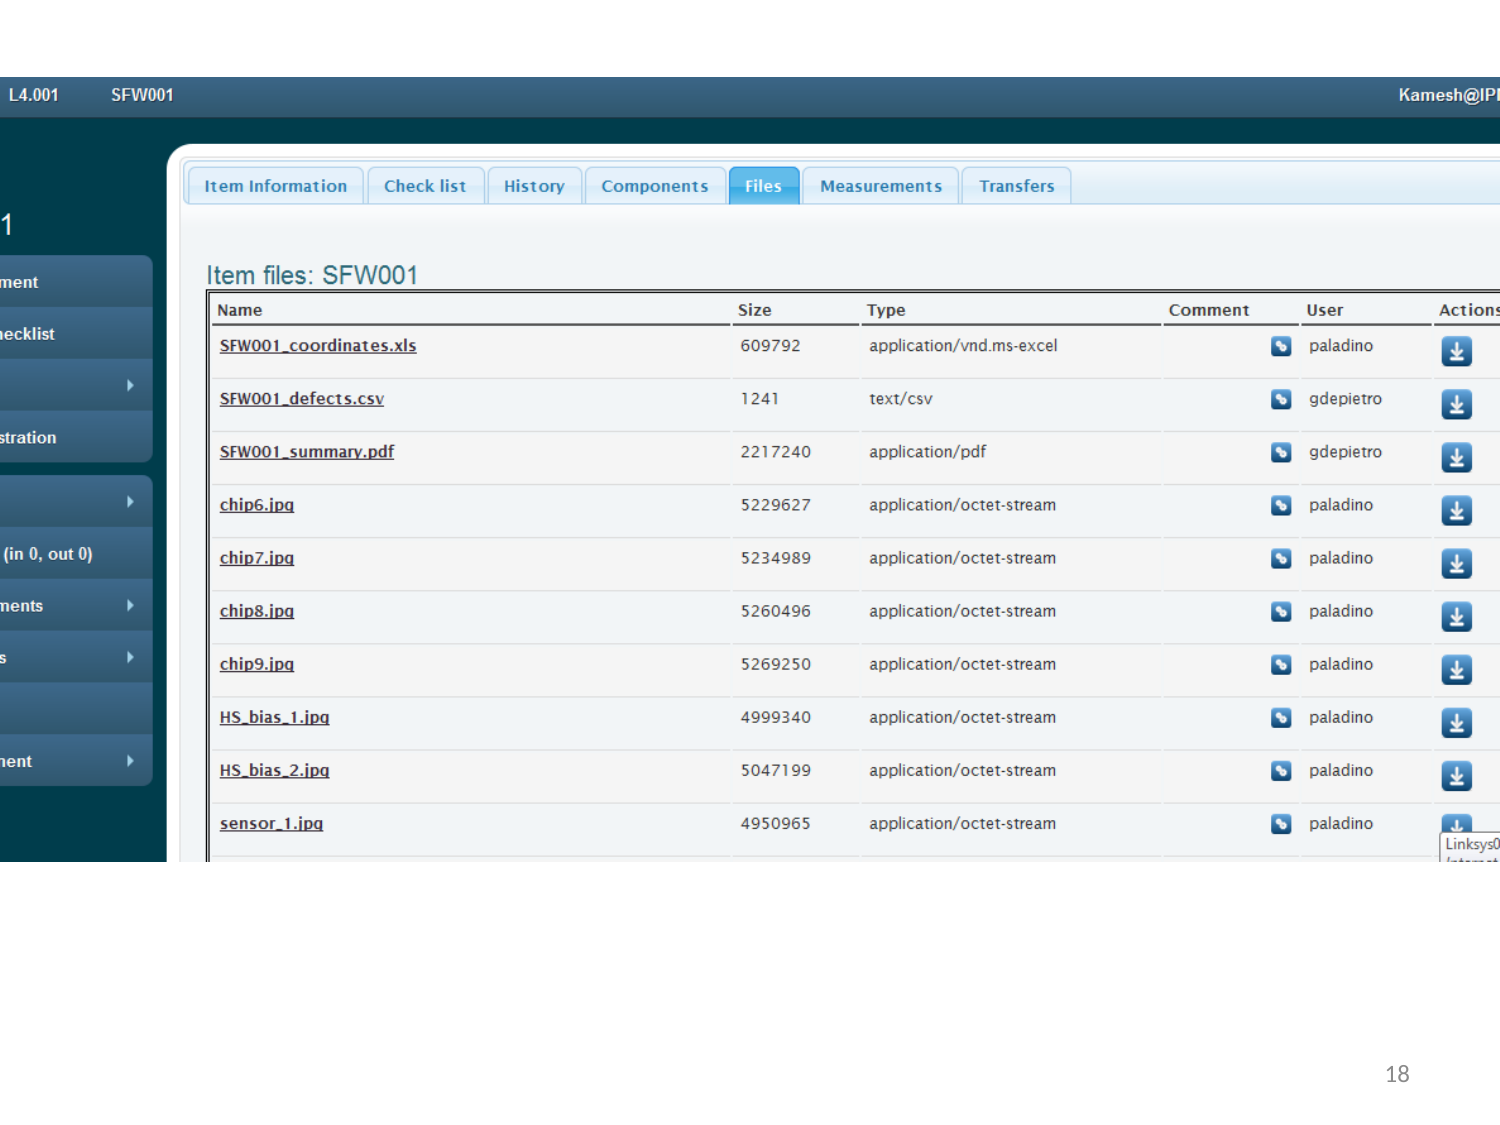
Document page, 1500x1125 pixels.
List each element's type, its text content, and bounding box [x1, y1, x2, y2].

picture [0, 256, 152, 462]
picture [0, 476, 152, 785]
picture [0, 77, 1500, 118]
picture [167, 144, 1500, 863]
picture [3, 214, 10, 234]
slide_number 18 [1074, 1042, 1425, 1103]
